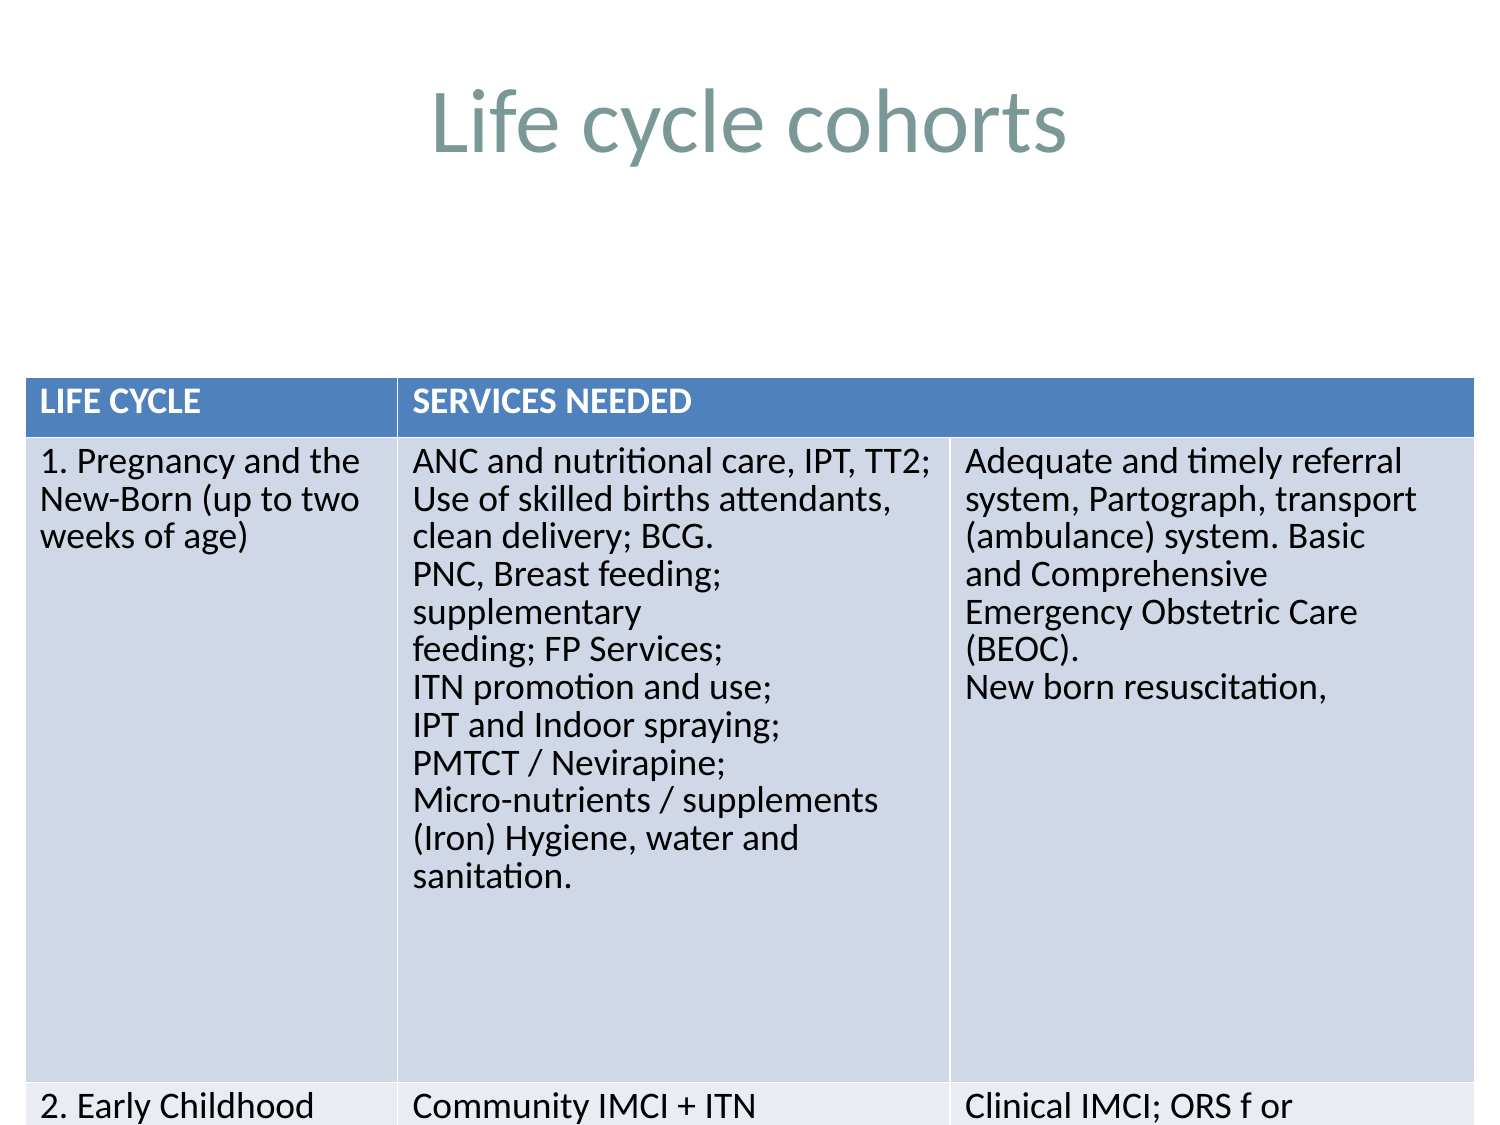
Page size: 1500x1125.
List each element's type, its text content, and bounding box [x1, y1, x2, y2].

table_cell 1. Pregnancy and the New-Born (up to two weeks of age) [26, 438, 397, 1082]
title Life cycle cohorts [75, 45, 1425, 188]
table_header SERVICES NEEDED [398, 378, 1474, 437]
table_header LIFE CYCLE [26, 378, 397, 437]
table_cell Community IMCI + ITN Appropriate nutrition, Expanded Breast Feeding; Growth Monitoring; EPI and Vitamin A / Zn. Psychological stimulation; physical /cognitive development; [398, 1083, 949, 1125]
table_cell Clinical IMCI; ORS f or treatment Diarrhoea, antibiotics and anti-malarial drugs. ARV [951, 1083, 1474, 1125]
table_cell ANC and nutritional care, IPT, TT2; Use of skilled births attendants, clean delivery; BCG. PNC, Breast feeding; supplementary feeding; FP Services; ITN promotion and use; IPT and Indoor spraying; PMTCT / Nevirapine; Micro-nutrients / supplements (Iron) Hygiene, water and sanitation. [398, 438, 949, 1082]
table_cell Adequate and timely referral system, Partograph, transport (ambulance) system. Basic and Comprehensive Emergency Obstetric Care (BEOC). New born resuscitation, [951, 438, 1474, 1082]
table_cell 2. Early Childhood (two weeks – 5 yrs) [26, 1083, 397, 1125]
